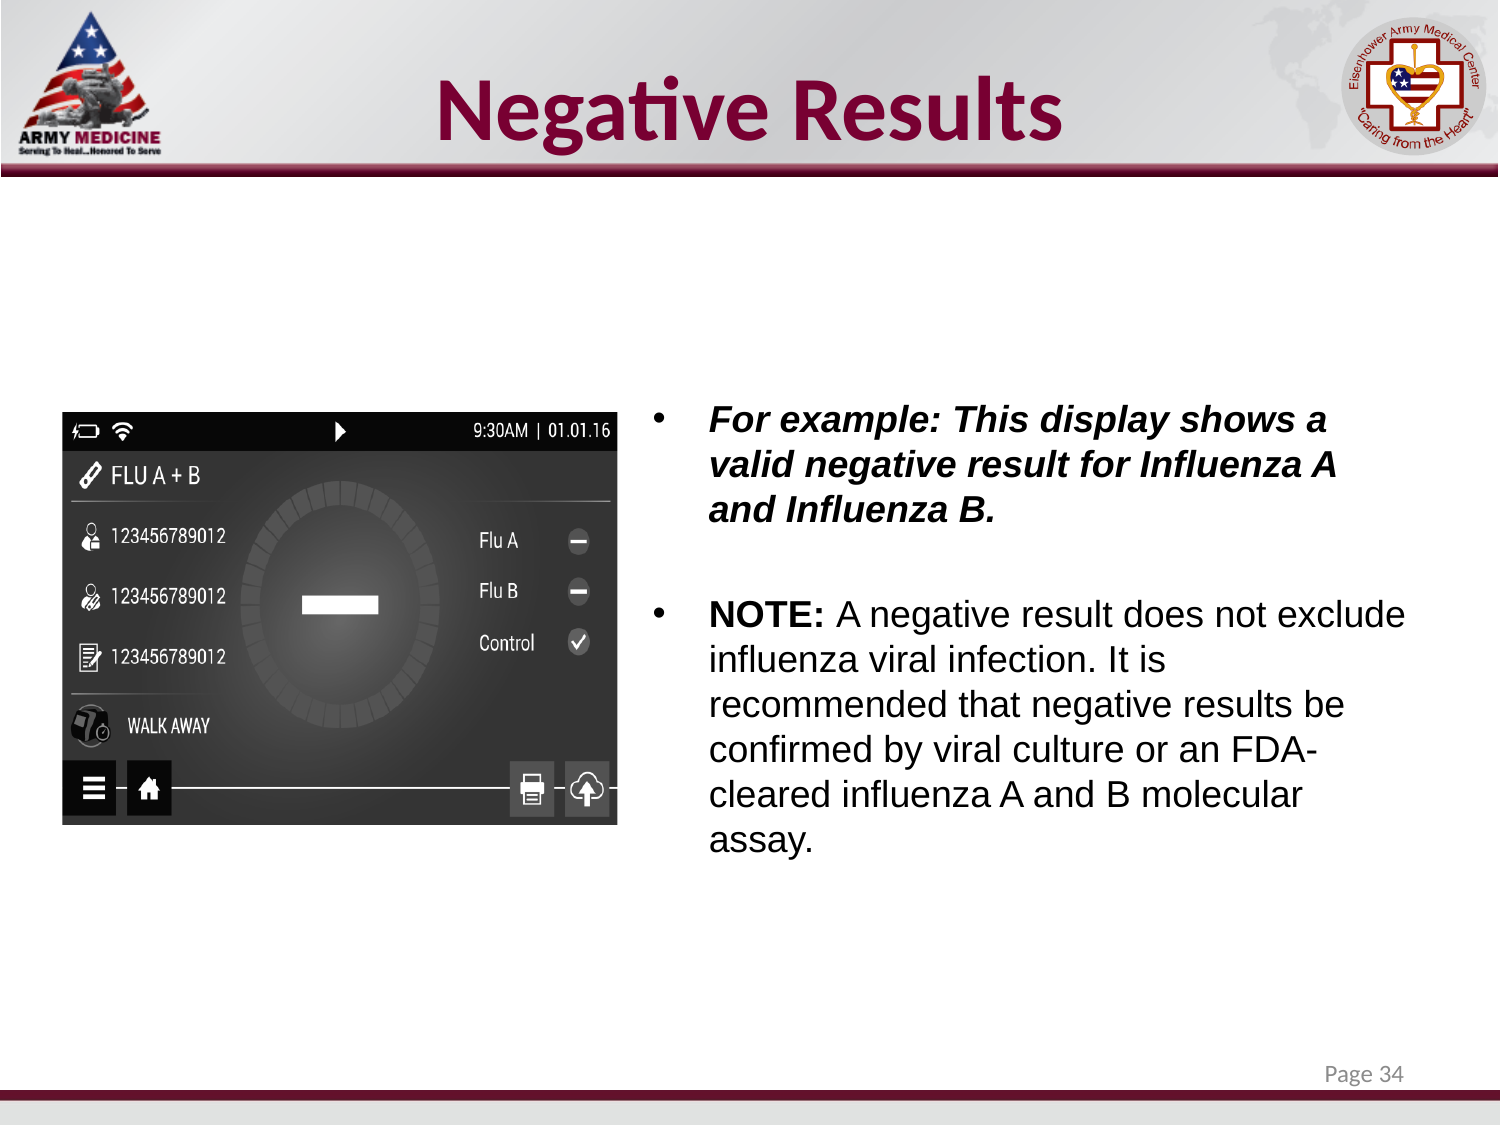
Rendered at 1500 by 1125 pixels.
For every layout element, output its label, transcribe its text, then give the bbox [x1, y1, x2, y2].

slide_number Page 34 [1074, 1042, 1425, 1103]
picture [0, 1090, 1500, 1125]
picture [62, 412, 618, 826]
title Negative Results [125, 45, 1375, 163]
picture [1, 0, 1498, 177]
list For example: This display shows a valid negative result for Influenza A and Influenza B. NOTE: A negative result does not exclude influenza viral infection. It is recommended that negative results be confirmed by viral culture or an FDA-cleared influenza A and B molecular assay. [637, 387, 1425, 938]
